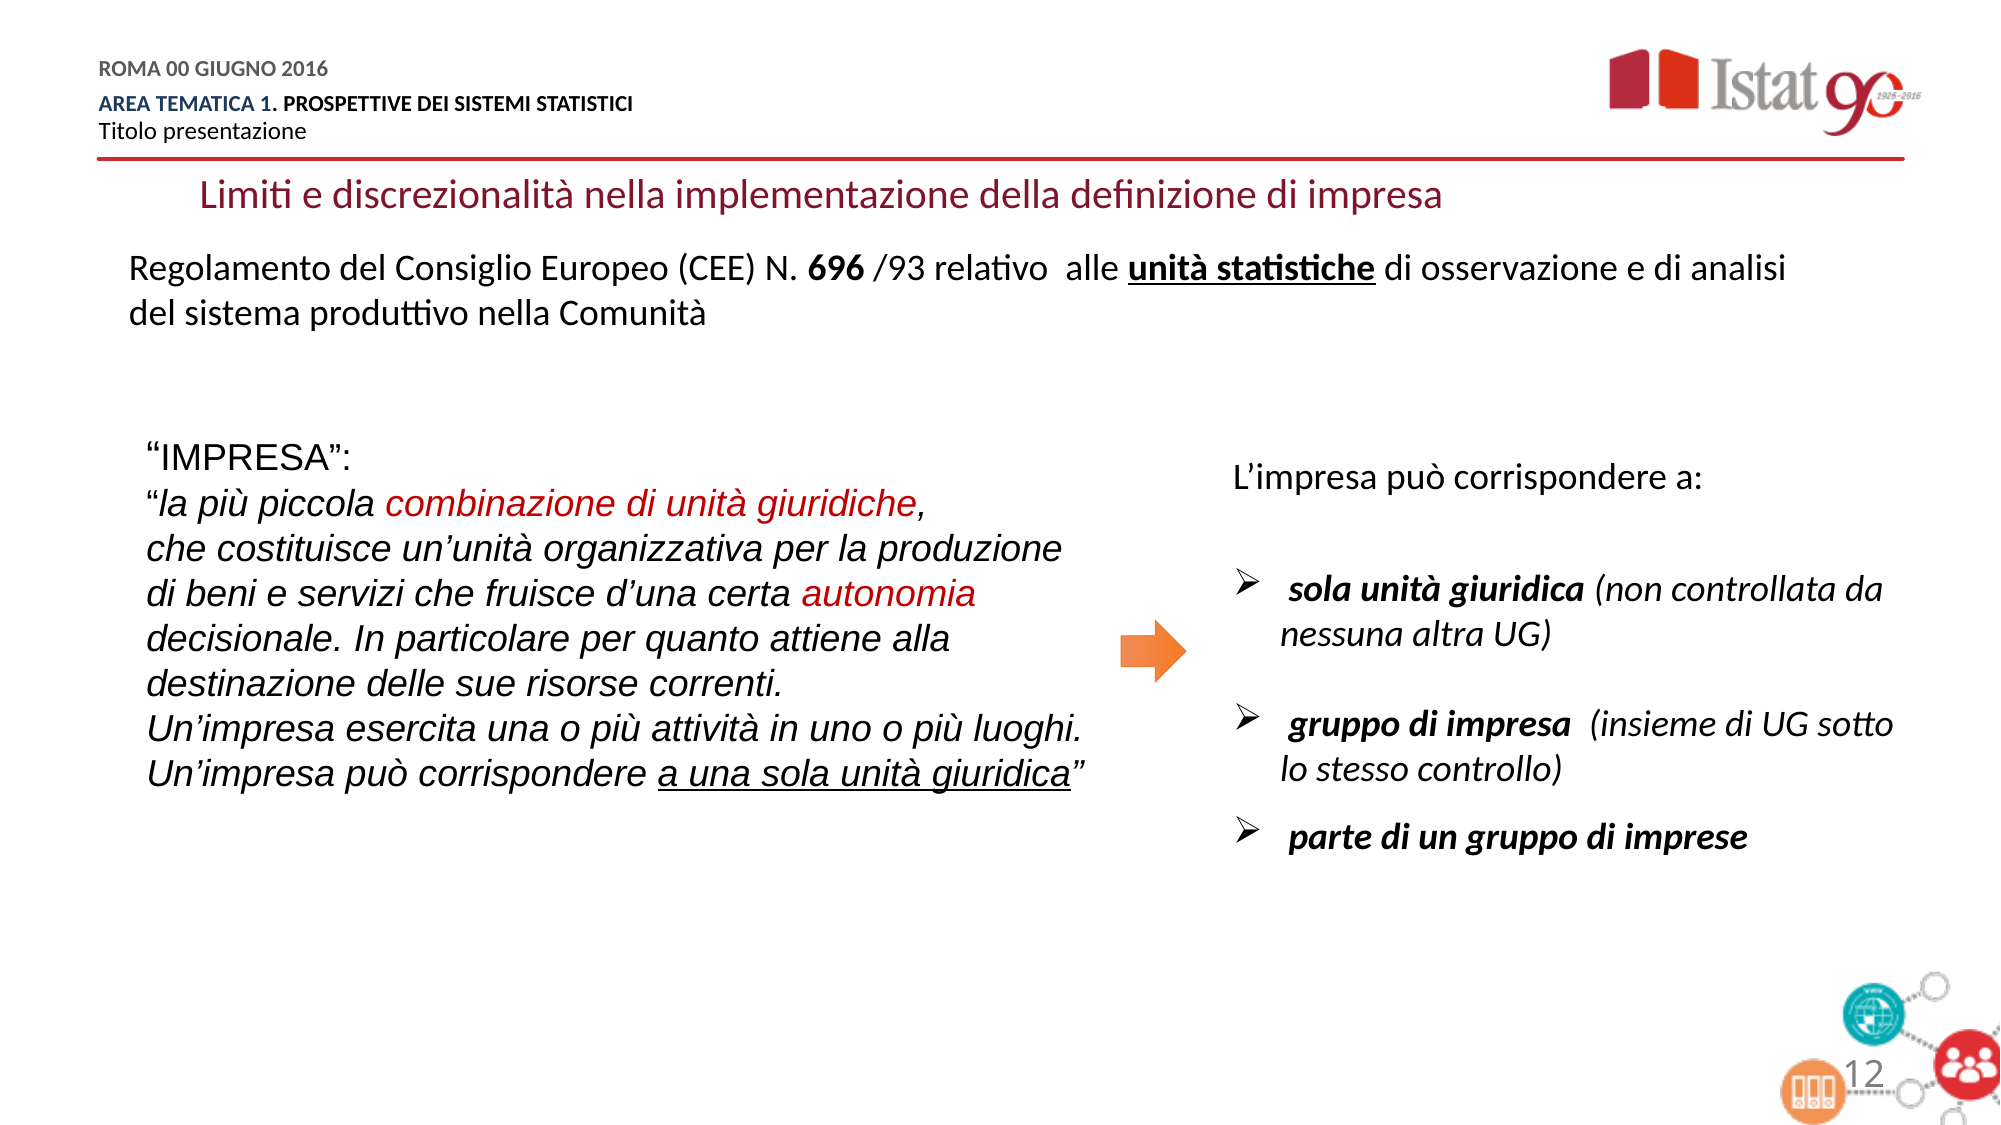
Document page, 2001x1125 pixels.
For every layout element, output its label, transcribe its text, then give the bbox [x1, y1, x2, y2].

text_box L’impresa può corrispondere a: sola unità giuridica (non controllata da nessuna altra UG) gruppo di impresa (insieme di UG sotto lo stesso controllo) parte di un gruppo di imprese [1218, 421, 1922, 865]
slide_number 12 [1433, 1042, 1900, 1103]
picture [1602, 29, 1928, 159]
text_box Limiti e discrezionalità nella implementazione della definizione di impresa [184, 159, 1659, 235]
text_box [1120, 619, 1187, 684]
text_box Regolamento del Consiglio Europeo (CEE) N. 696 /93 relativo alle unità statistiche di osservazione e di analisi del sistema produttivo nella Comunità [114, 235, 1810, 341]
text_box “IMPRESA”: “la più piccola combinazione di unità giuridiche, che costituisce un’unità organizzativa per la produzione di beni e servizi che fruisce d’una certa autonomia decisionale. In particolare per quanto attiene alla destinazione delle sue risorse correnti. Un’impresa esercita una o più attività in uno o più luoghi. Un’impresa può corrispondere a una sola unità giuridica” [131, 421, 1122, 937]
